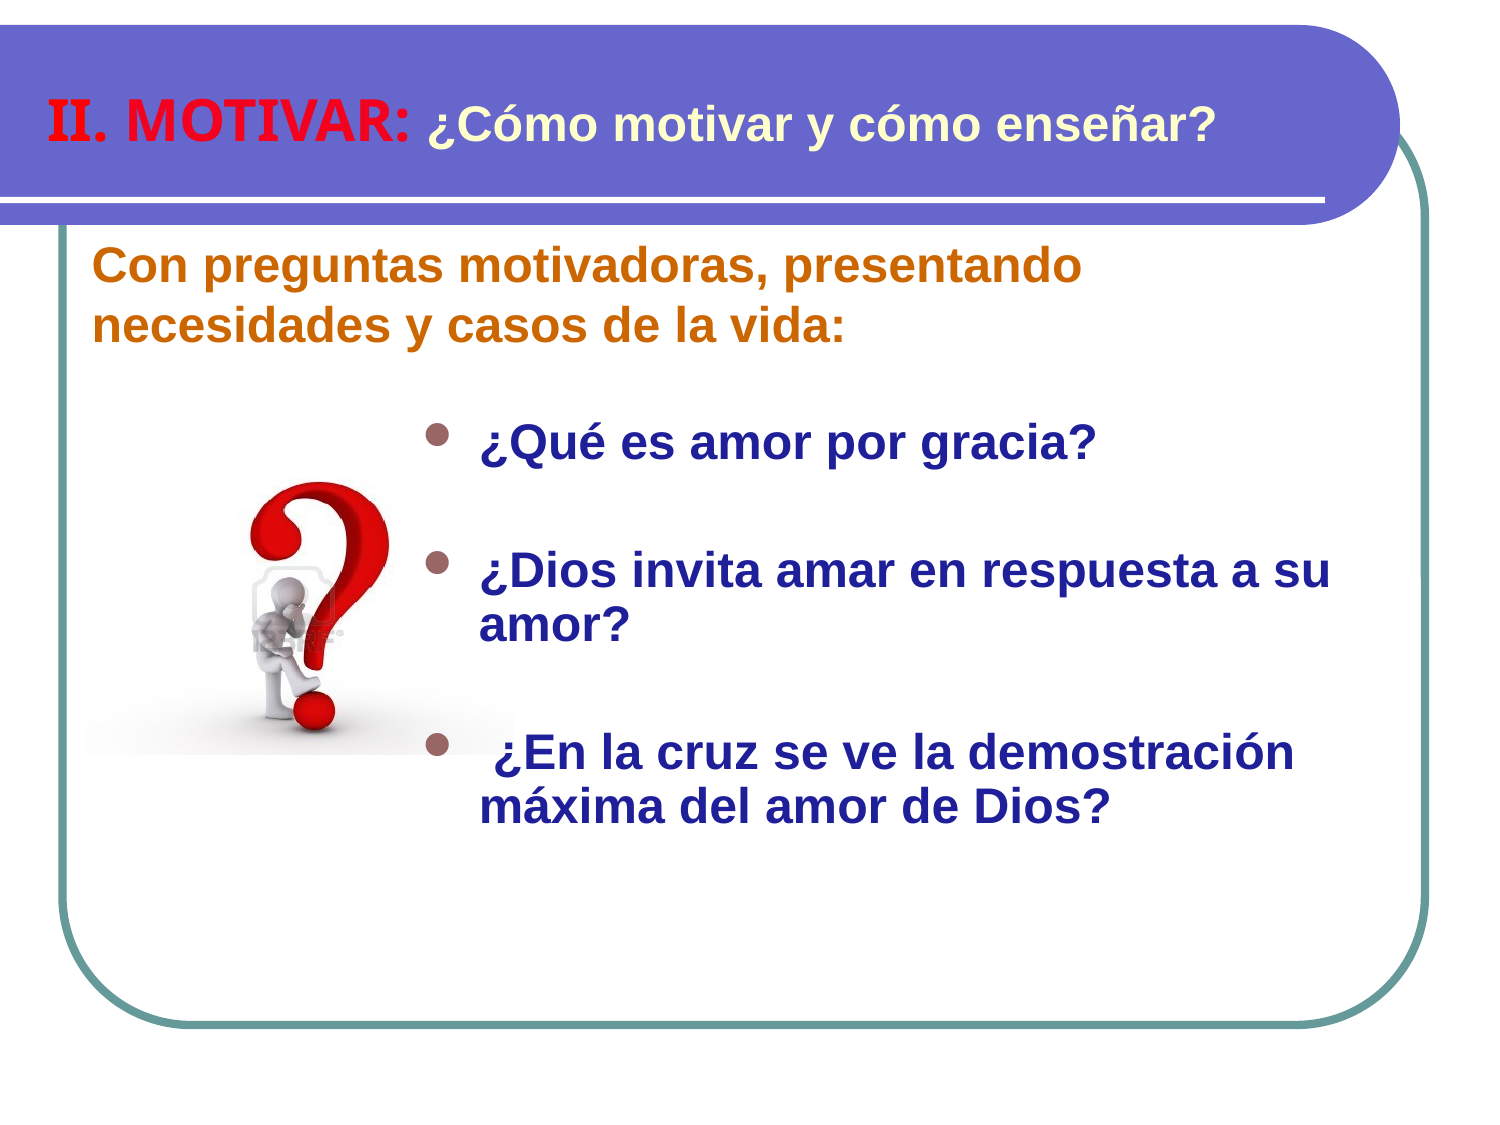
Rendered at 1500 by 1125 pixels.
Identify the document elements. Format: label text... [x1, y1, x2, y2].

picture [84, 461, 514, 755]
title II. MOTIVAR: ¿Cómo motivar y cómo enseñar? [31, 42, 1348, 193]
list ¿Qué es amor por gracia? ¿Dios invita amar en respuesta a su amor? ¿En la cruz se ve la demostración máxima del amor de Dios? [407, 408, 1377, 988]
text_box Con preguntas motivadoras, presentando necesidades y casos de la vida: [76, 225, 1326, 360]
